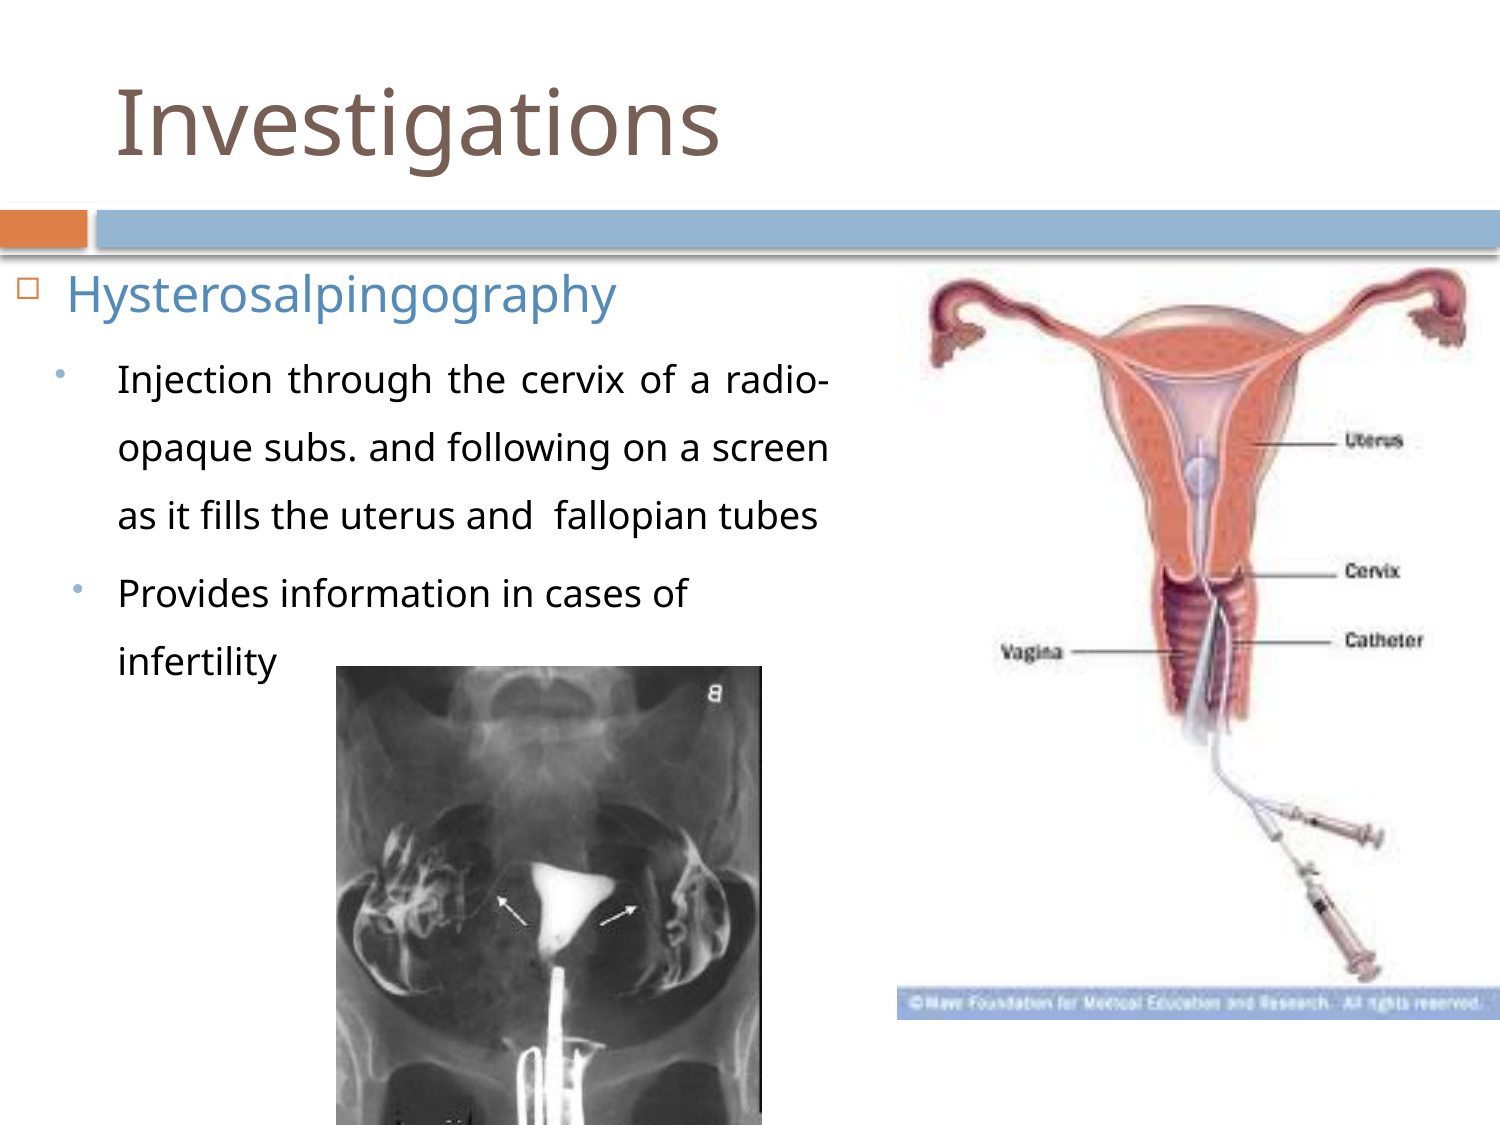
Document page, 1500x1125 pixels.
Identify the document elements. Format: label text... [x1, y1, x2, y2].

picture [897, 266, 1500, 1020]
picture [336, 665, 763, 1125]
title Investigations [100, 37, 1438, 200]
list Hysterosalpingography Injection through the cervix of a radio-opaque subs. and following on a screen as it fills the uterus and fallopian tubes Provides information in cases of infertility [0, 255, 845, 721]
